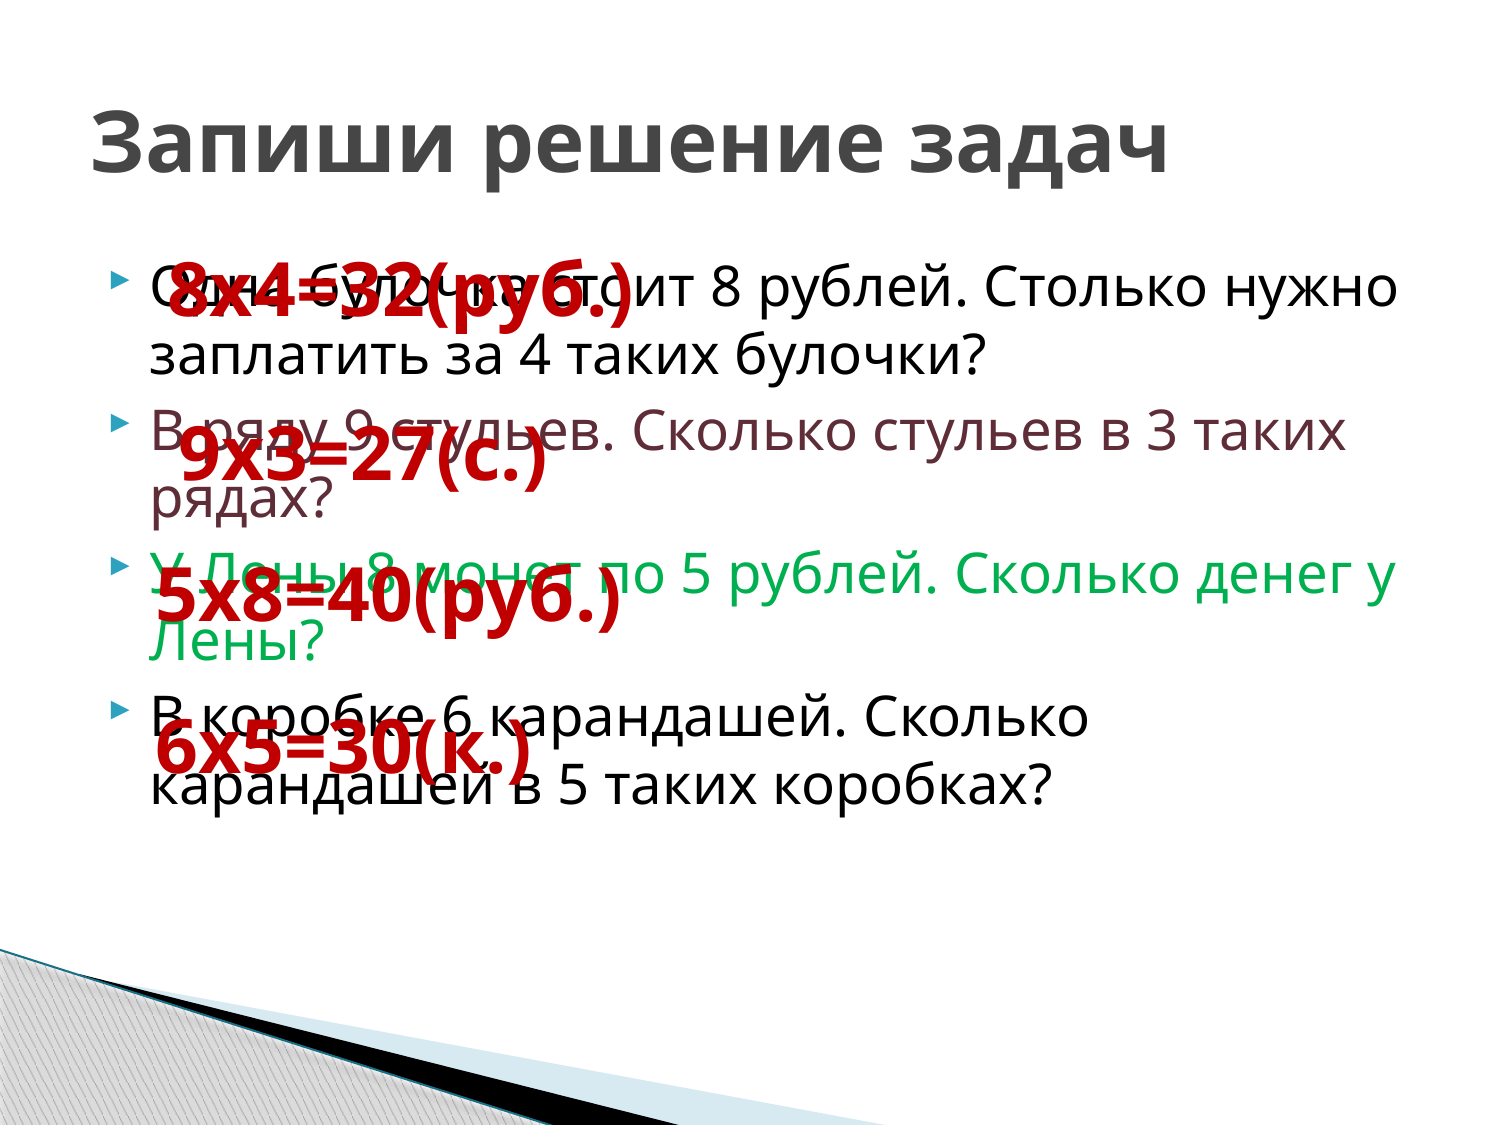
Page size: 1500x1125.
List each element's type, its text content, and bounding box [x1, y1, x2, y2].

text_box 6х5=30(к.) [140, 691, 692, 797]
text_box 9х3=27(с.) [164, 398, 985, 504]
text_box 5х8=40(руб.) [140, 538, 809, 644]
text_box 8х4=32(руб.) [152, 234, 797, 340]
title Запиши решение задач [75, 45, 1425, 233]
list Одна булочка стоит 8 рублей. Столько нужно заплатить за 4 таких булочки? В ряду 9 стульев. Сколько стульев в 3 таких рядах? У Лены 8 монет по 5 рублей. Сколько денег у Лены? В коробке 6 карандашей. Сколько карандашей в 5 таких коробках? [75, 243, 1425, 986]
